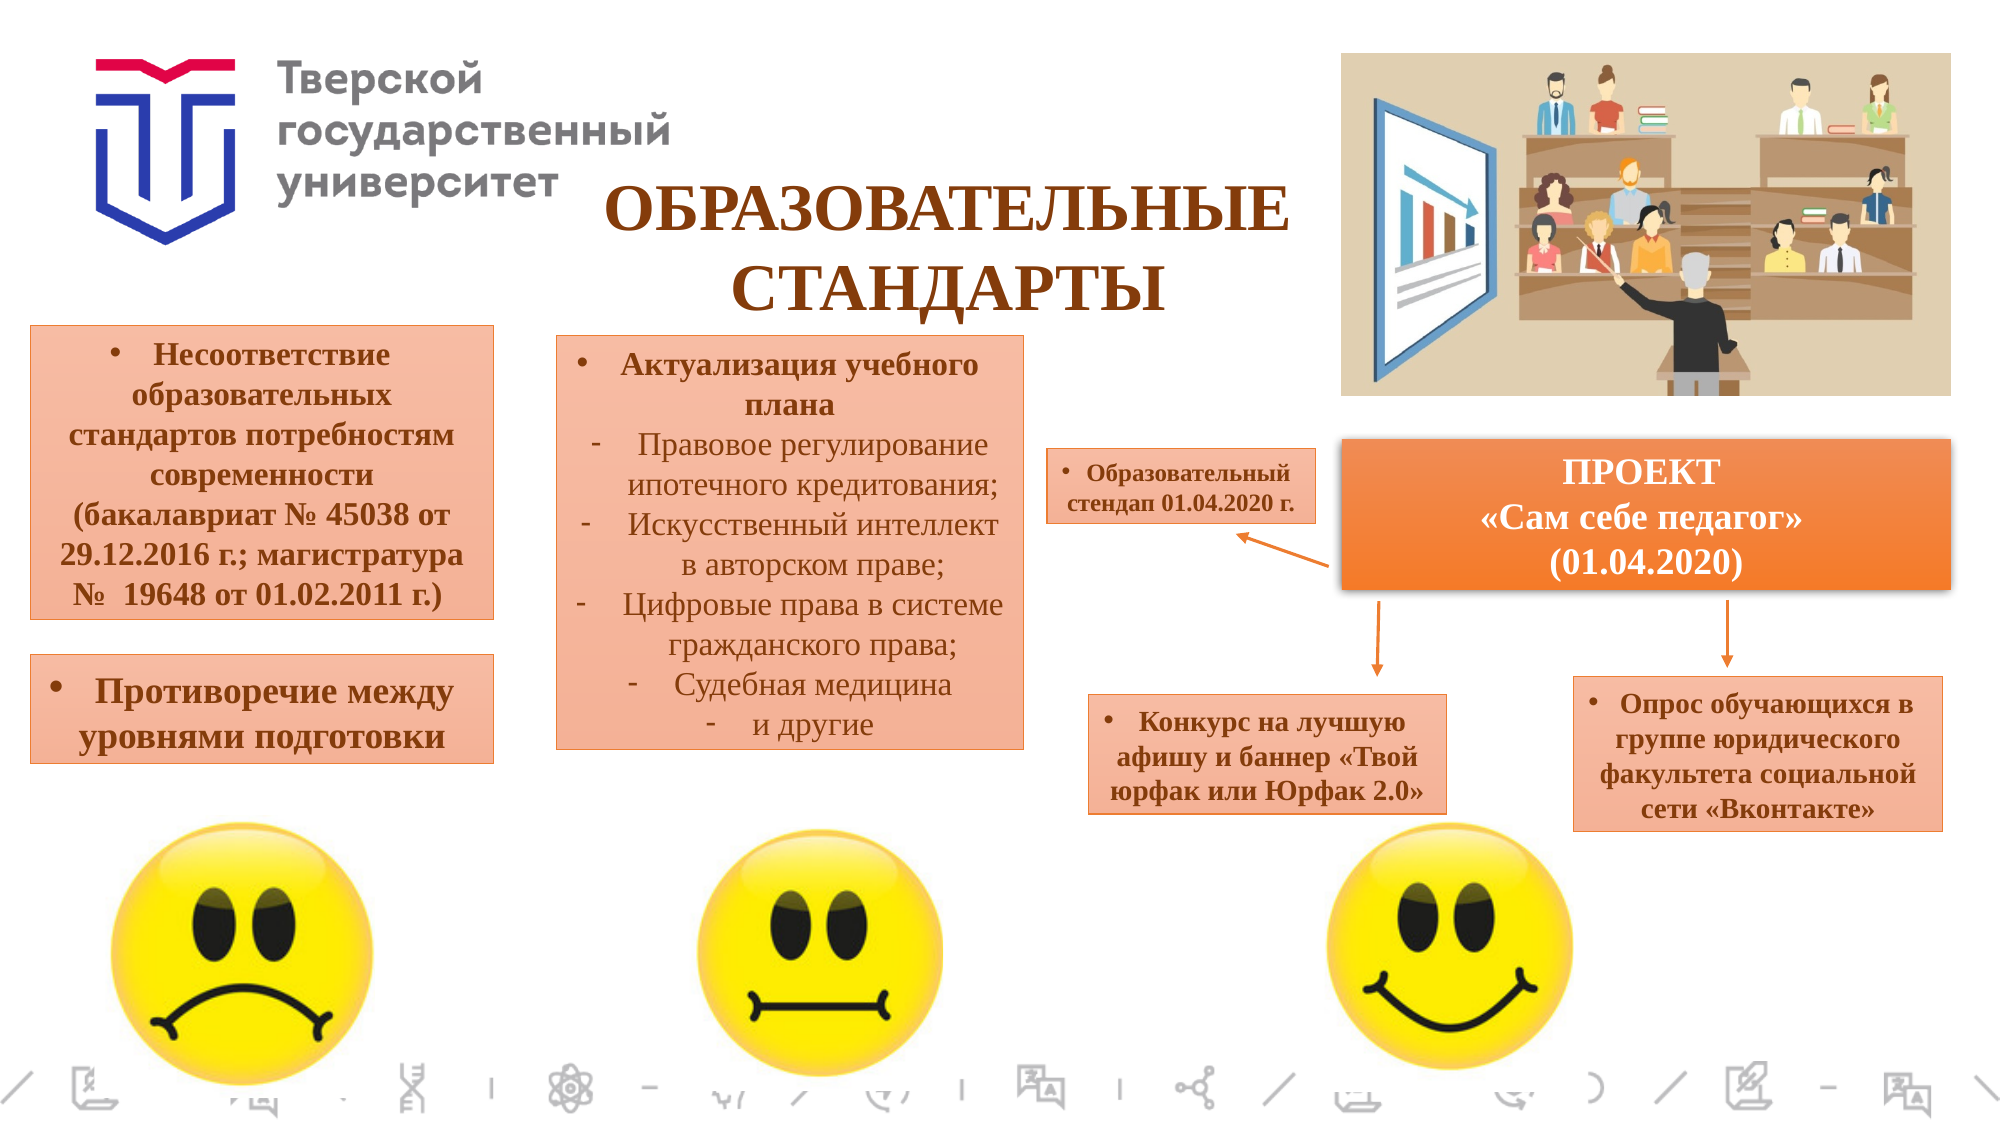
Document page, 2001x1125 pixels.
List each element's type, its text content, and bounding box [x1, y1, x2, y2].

text_box Противоречие между уровнями подготовки [30, 654, 494, 764]
text_box ПРОЕКТ «Сам себе педагог» (01.04.2020) [1341, 439, 1951, 590]
text_box Образовательный стендап 01.04.2020 г. [1046, 448, 1316, 524]
text_box Конкурс на лучшую афишу и баннер «Твой юрфак или Юрфак 2.0» [1088, 694, 1447, 815]
picture [80, 34, 684, 258]
picture [0, 815, 2000, 1120]
picture [1341, 53, 1951, 396]
text_box Опрос обучающихся в группе юридического факультета социальной сети «Вконтакте» [1573, 676, 1943, 832]
text_box Несоответствие образовательных стандартов потребностям современности (бакалавриат № 45038 от 29.12.2016 г.; магистратура № 19648 от 01.02.2011 г.) [30, 325, 494, 620]
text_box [1235, 533, 1329, 567]
text_box Актуализация учебного плана Правовое регулирование ипотечного кредитования; Искусственный интеллект в авторском праве; Цифровые права в системе гражданского права; Судебная медицина и другие [556, 335, 1024, 750]
text_box ОБРАЗОВАТЕЛЬНЫЕ СТАНДАРТЫ [479, 156, 1341, 332]
